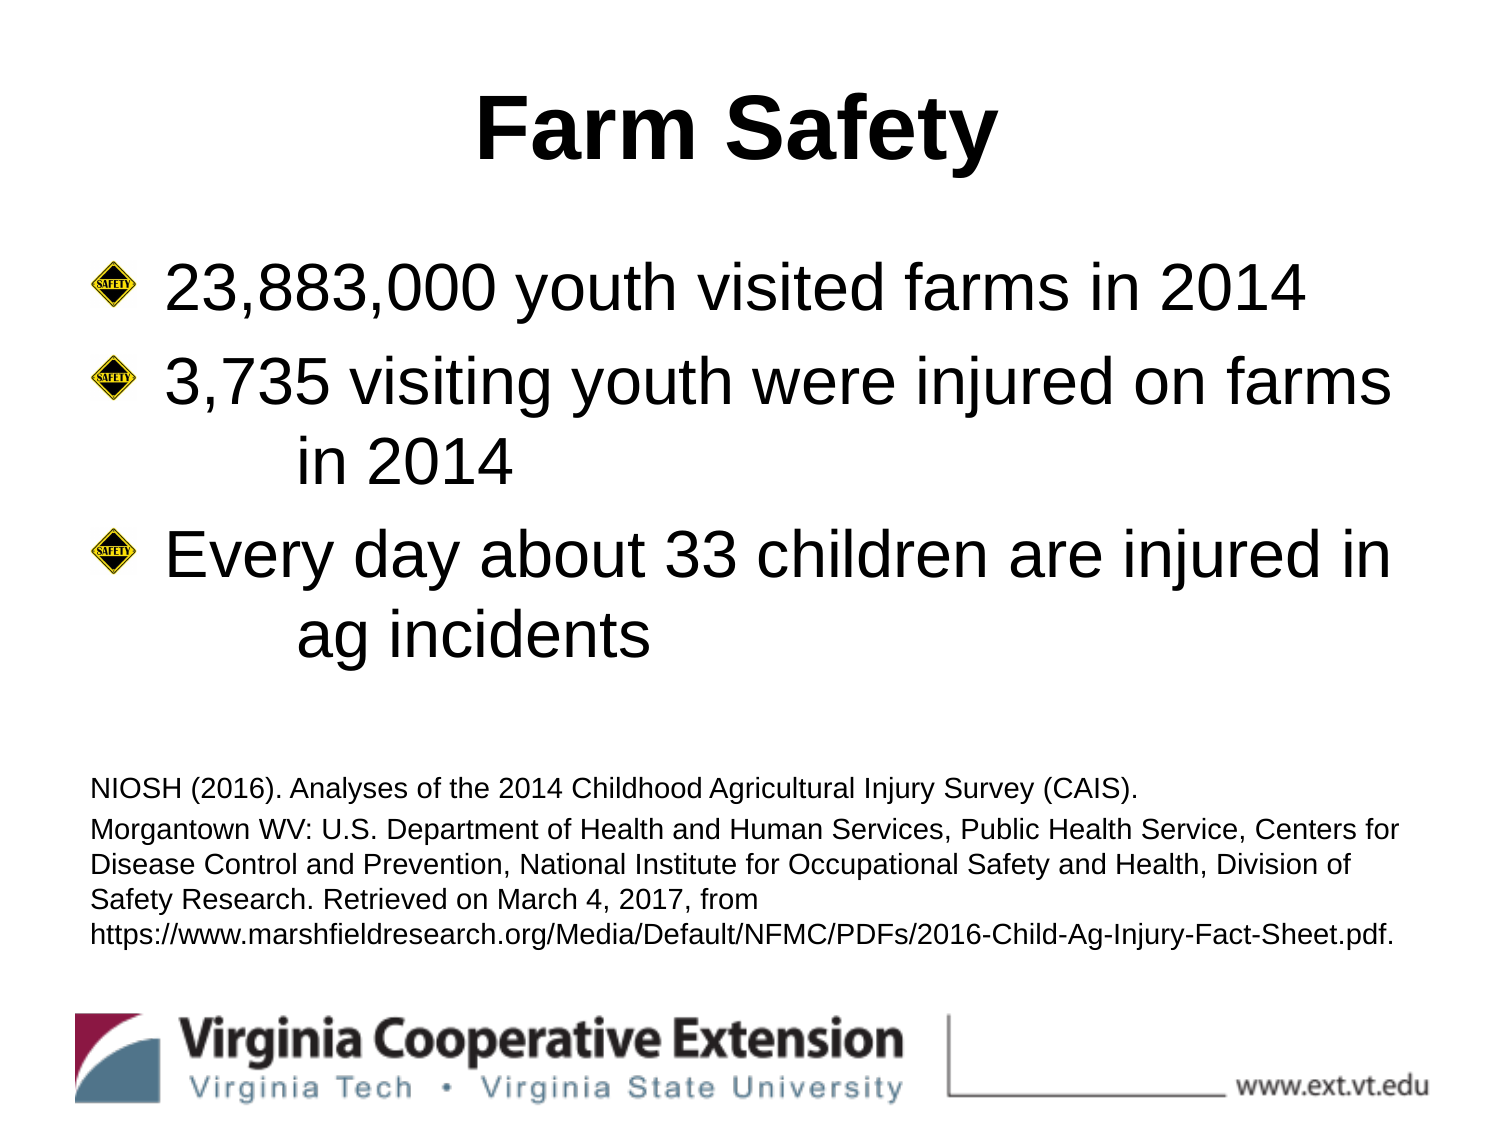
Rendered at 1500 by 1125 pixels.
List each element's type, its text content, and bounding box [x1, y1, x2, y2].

picture [90, 260, 137, 308]
picture [90, 527, 137, 575]
picture [90, 354, 137, 401]
title Farm Safety [75, 45, 1425, 201]
list 23,883,000 youth visited farms in 2014 3,735 visiting youth were injured on farms in 2014 Every day about 33 children are injured in ag incidents NIOSH (2016). Analyses of the 2014 Childhood Agricultural Injury Survey (CAIS). Morgantown WV: U.S. Department of Health and Human Services, Public Health Service, Centers for Disease Control and Prevention, National Institute for Occupational Safety and Health, Division of Safety Research. Retrieved on March 4, 2017, from https://www.marshfieldresearch.org/Media/Default/NFMC/PDFs/2016-Child-Ag-Injury-Fact-Sheet.pdf. [75, 236, 1425, 982]
